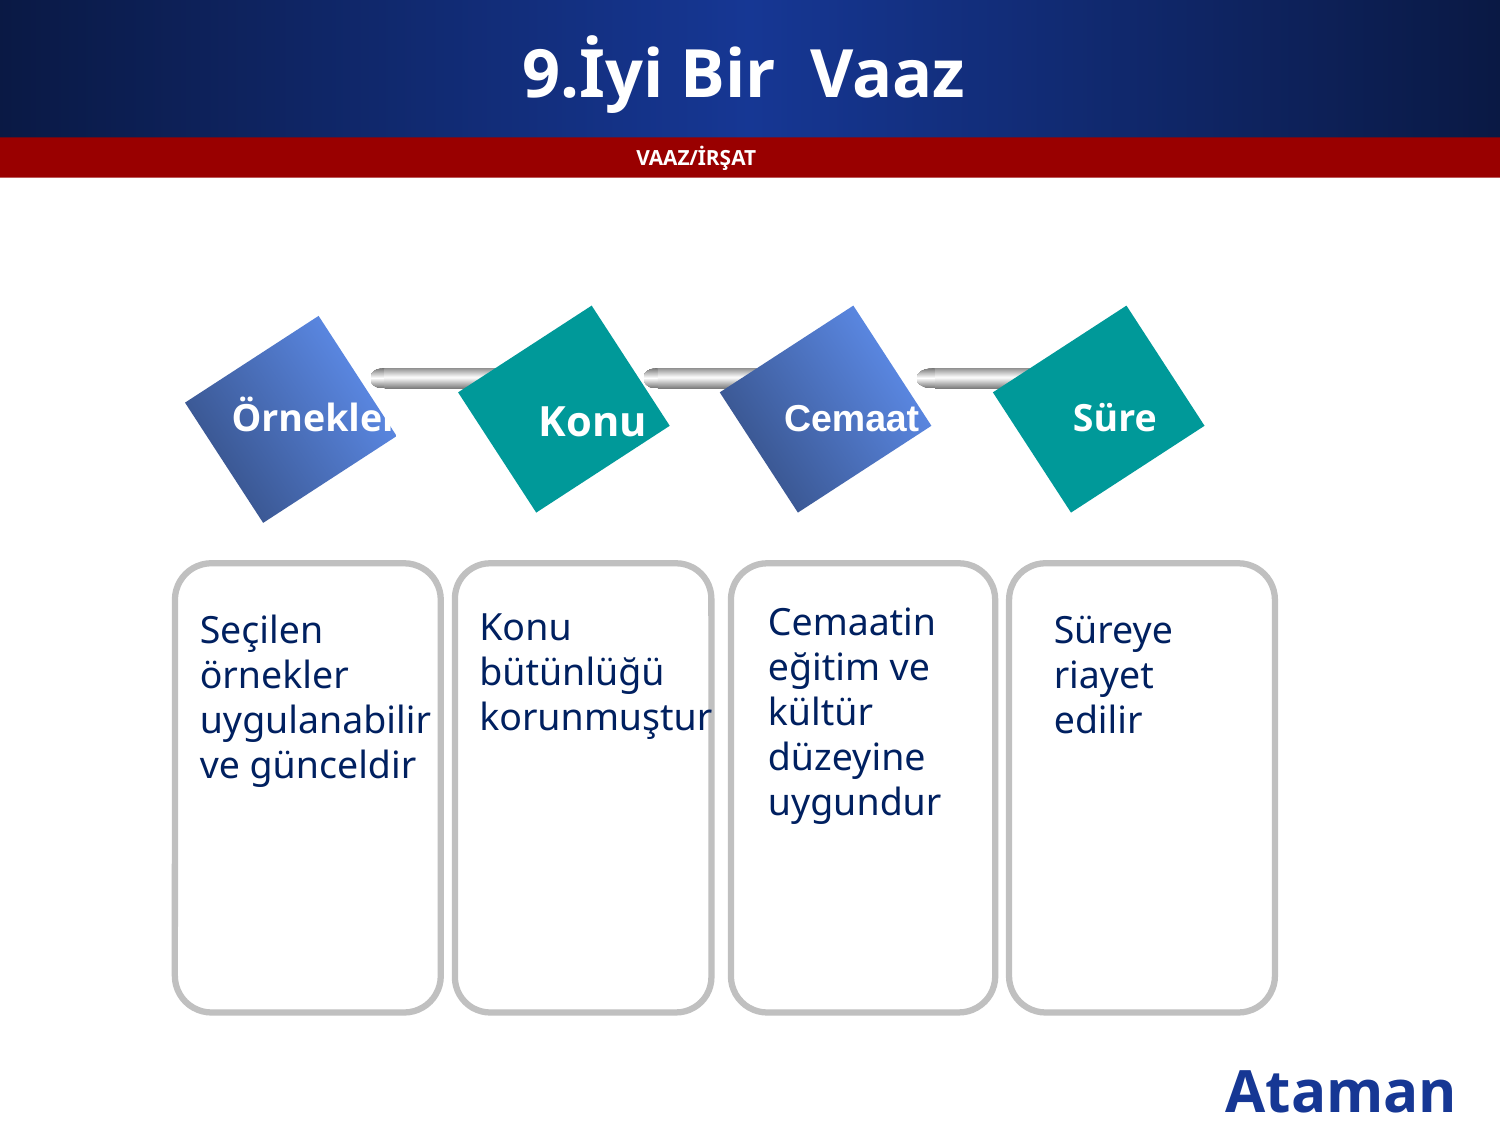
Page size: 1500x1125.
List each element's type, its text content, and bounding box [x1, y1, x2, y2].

slide_number VAAZ/İRŞAT [2, 137, 1390, 175]
text_box [454, 563, 712, 598]
text_box [1009, 563, 1275, 1013]
text_box [174, 563, 441, 1013]
text_box [454, 746, 712, 1013]
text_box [210, 337, 1179, 492]
text_box Cemaatin eğitim ve kültür düzeyine uygundur [753, 590, 1006, 876]
text_box [730, 563, 996, 1013]
text_box Süreye riayet edilir [1038, 598, 1231, 749]
text_box Seçilen örnekler uygulanabilir ve günceldir [185, 598, 466, 794]
text_box Konu bütünlüğü korunmuştur [464, 595, 730, 746]
title 9.İyi Bir Vaaz [50, 24, 1438, 118]
footer Ataman [997, 1046, 1473, 1100]
